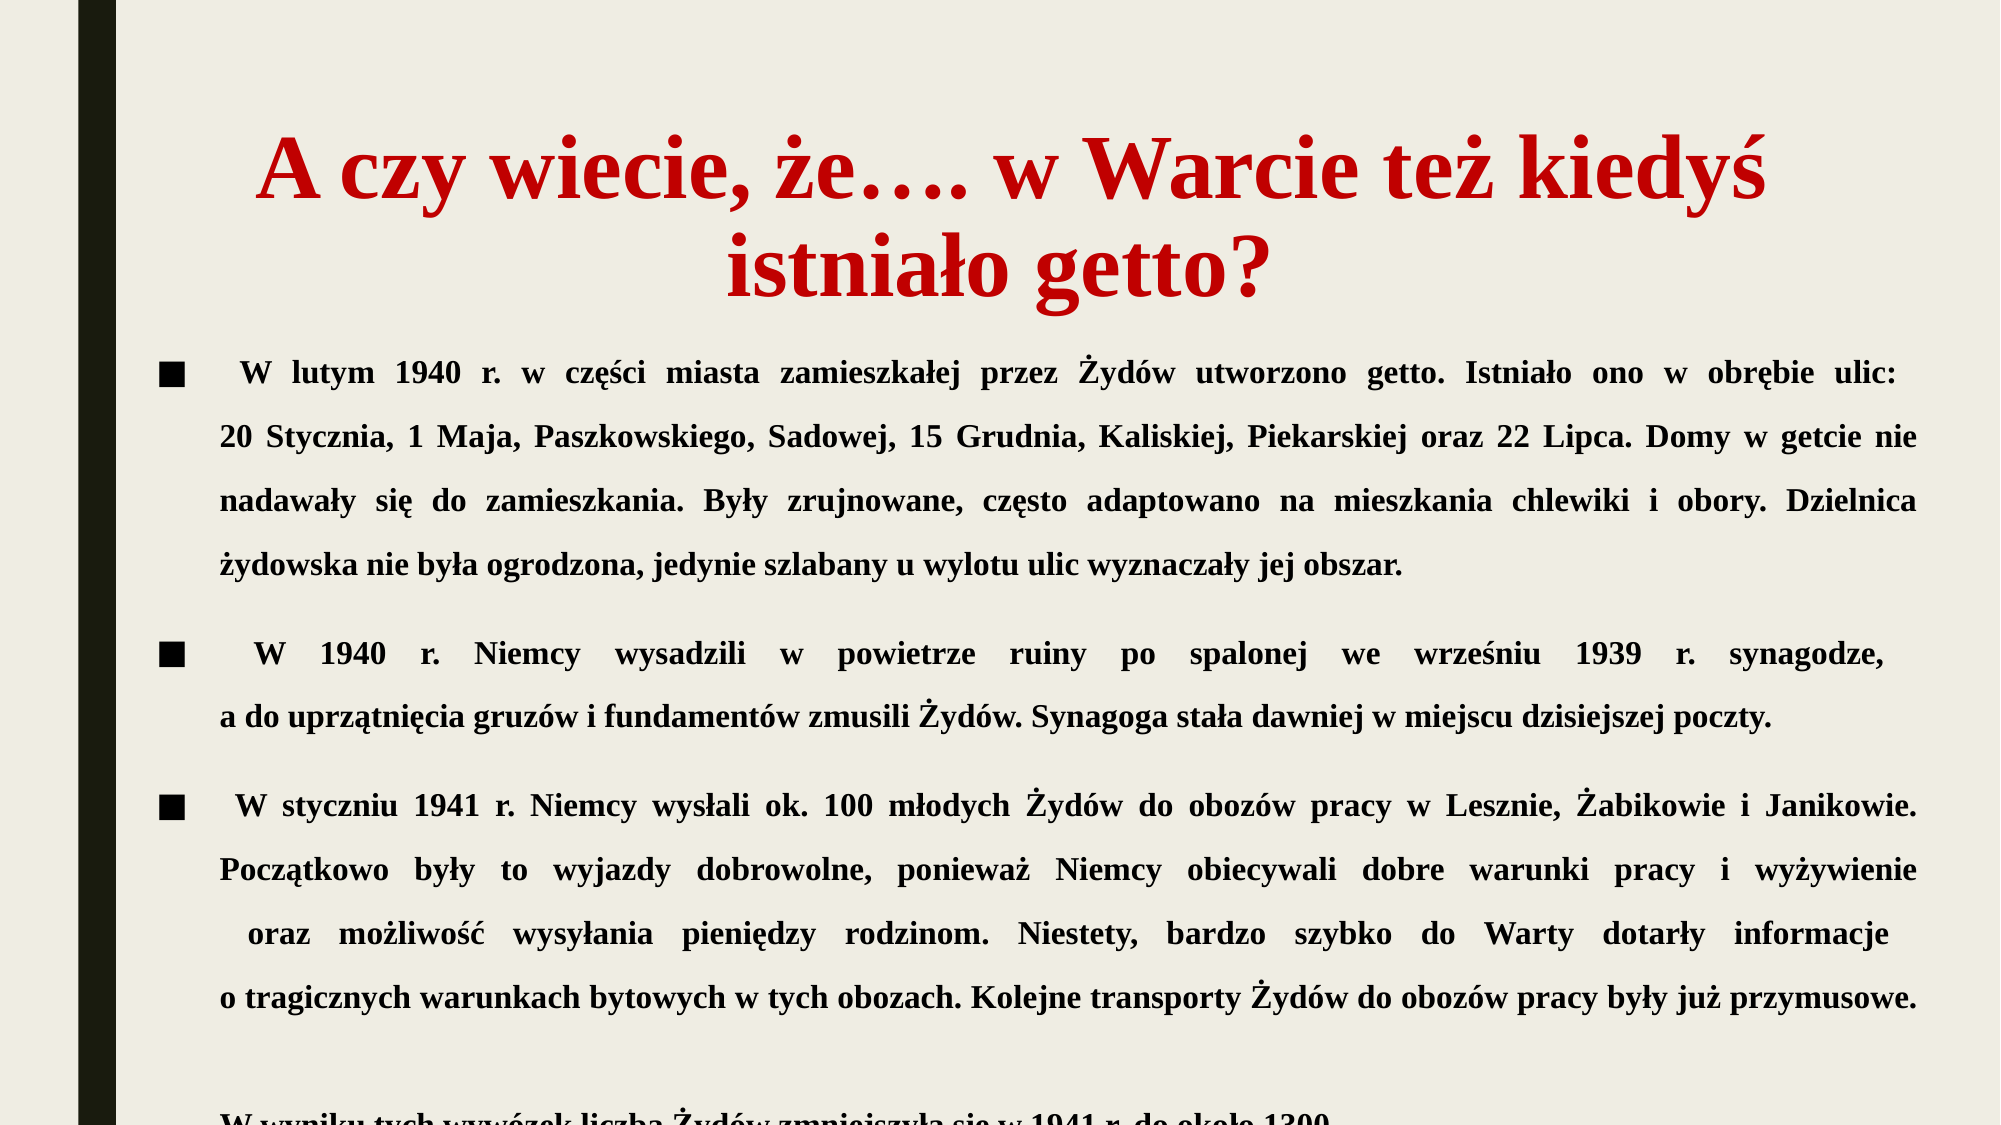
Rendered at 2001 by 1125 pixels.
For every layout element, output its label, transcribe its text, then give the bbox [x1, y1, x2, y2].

list W lutym 1940 r. w części miasta zamieszkałej przez Żydów utworzono getto. Istniało ono w obrębie ulic: 20 Stycznia, 1 Maja, Paszkowskiego, Sadowej, 15 Grudnia, Kaliskiej, Piekarskiej oraz 22 Lipca. Domy w getcie nie nadawały się do zamieszkania. Były zrujnowane, często adaptowano na mieszkania chlewiki i obory. Dzielnica żydowska nie była ogrodzona, jedynie szlabany u wylotu ulic wyznaczały jej obszar. W 1940 r. Niemcy wysadzili w powietrze ruiny po spalonej we wrześniu 1939 r. synagodze, a do uprzątnięcia gruzów i fundamentów zmusili Żydów. Synagoga stała dawniej w miejscu dzisiejszej poczty. W styczniu 1941 r. Niemcy wysłali ok. 100 młodych Żydów do obozów pracy w Lesznie, Żabikowie i Janikowie. Początkowo były to wyjazdy dobrowolne, ponieważ Niemcy obiecywali dobre warunki pracy i wyżywienie oraz możliwość wysyłania pieniędzy rodzinom. Niestety, bardzo szybko do Warty dotarły informacje o tragicznych warunkach bytowych w tych obozach. Kolejne transporty Żydów do obozów pracy były już przymusowe. W wyniku tych wywózek liczba Żydów zmniejszyła się w 1941 r. do około 1300. [141, 319, 1936, 1093]
title A czy wiecie, że…. w Warcie też kiedyś istniało getto? [225, 112, 1800, 319]
